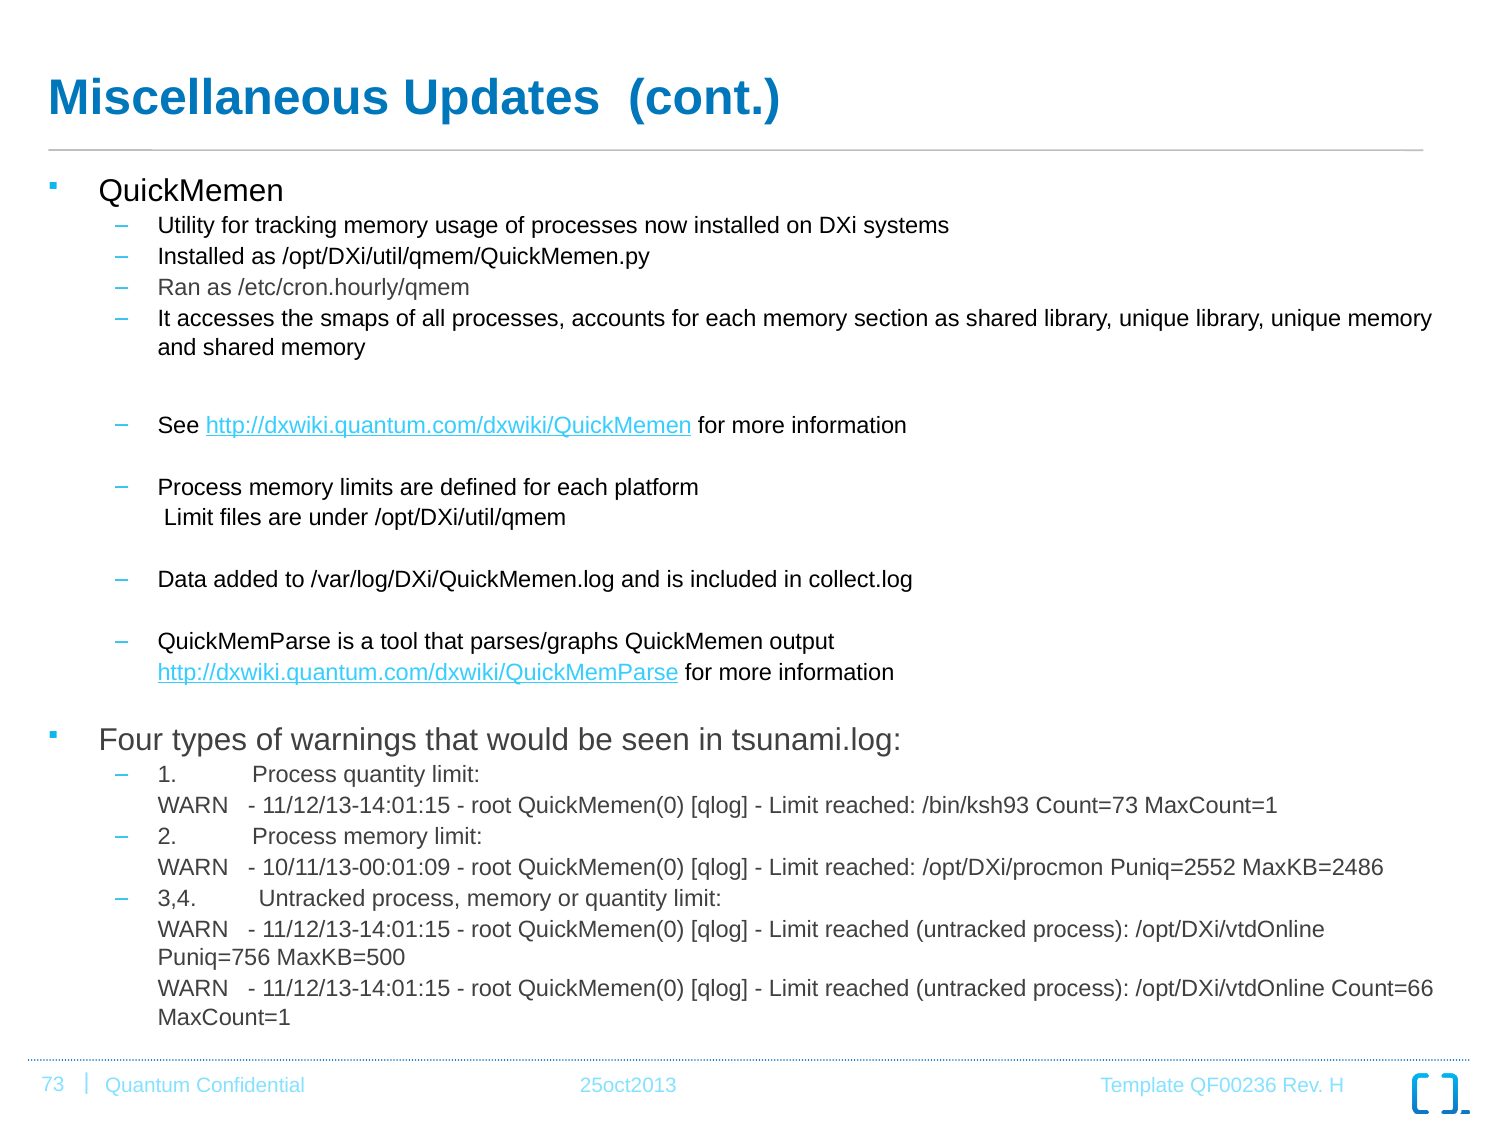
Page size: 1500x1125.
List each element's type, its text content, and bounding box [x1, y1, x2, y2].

title Miscellaneous Updates (cont.) [32, 42, 1455, 148]
list QuickMemen Utility for tracking memory usage of processes now installed on DXi systems Installed as /opt/DXi/util/qmem/QuickMemen.py Ran as /etc/cron.hourly/qmem It accesses the smaps of all processes, accounts for each memory section as shared library, unique library, unique memory and shared memory See http://dxwiki.quantum.com/dxwiki/QuickMemen for more information Process memory limits are defined for each platform Limit files are under /opt/DXi/util/qmem Data added to /var/log/DXi/QuickMemen.log and is included in collect.log QuickMemParse is a tool that parses/graphs QuickMemen output http://dxwiki.quantum.com/dxwiki/QuickMemParse for more information Four types of warnings that would be seen in tsunami.log: 1. Process quantity limit: WARN - 11/12/13-14:01:15 - root QuickMemen(0) [qlog] - Limit reached: /bin/ksh93 Count=73 MaxCount=1 2. Process memory limit: WARN - 10/11/13-00:01:09 - root QuickMemen(0) [qlog] - Limit reached: /opt/DXi/procmon Puniq=2552 MaxKB=2486 3,4. Untracked process, memory or quantity limit: WARN - 11/12/13-14:01:15 - root QuickMemen(0) [qlog] - Limit reached (untracked process): /opt/DXi/vtdOnline Puniq=756 MaxKB=500 WARN - 11/12/13-14:01:15 - root QuickMemen(0) [qlog] - Limit reached (untracked process): /opt/DXi/vtdOnline Count=66 MaxCount=1 [32, 162, 1454, 1050]
picture [1412, 1073, 1470, 1114]
